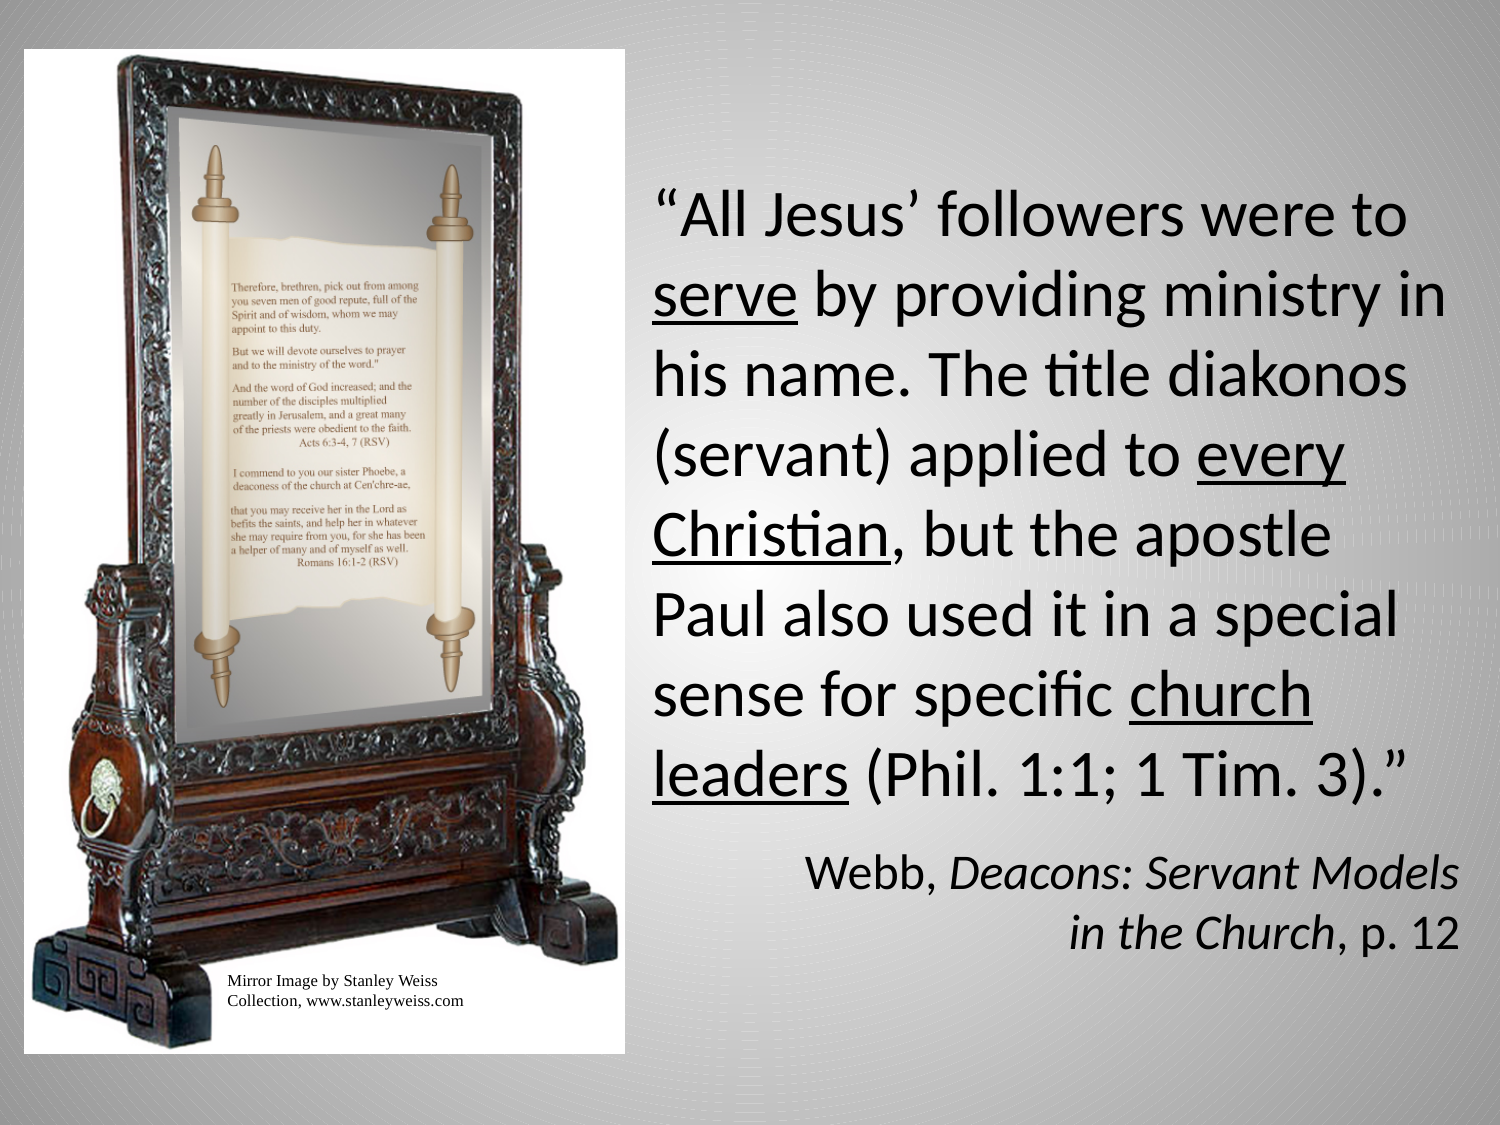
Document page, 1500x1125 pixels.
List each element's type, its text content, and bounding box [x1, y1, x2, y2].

picture [24, 49, 626, 1055]
text_box “All Jesus’ followers were to serve by providing ministry in his name. The title diakonos (servant) applied to every Christian, but the apostle Paul also used it in a special sense for specific church leaders (Phil. 1:1; 1 Tim. 3).” Webb, Deacons: Servant Models in the Church, p. 12 [637, 162, 1475, 967]
